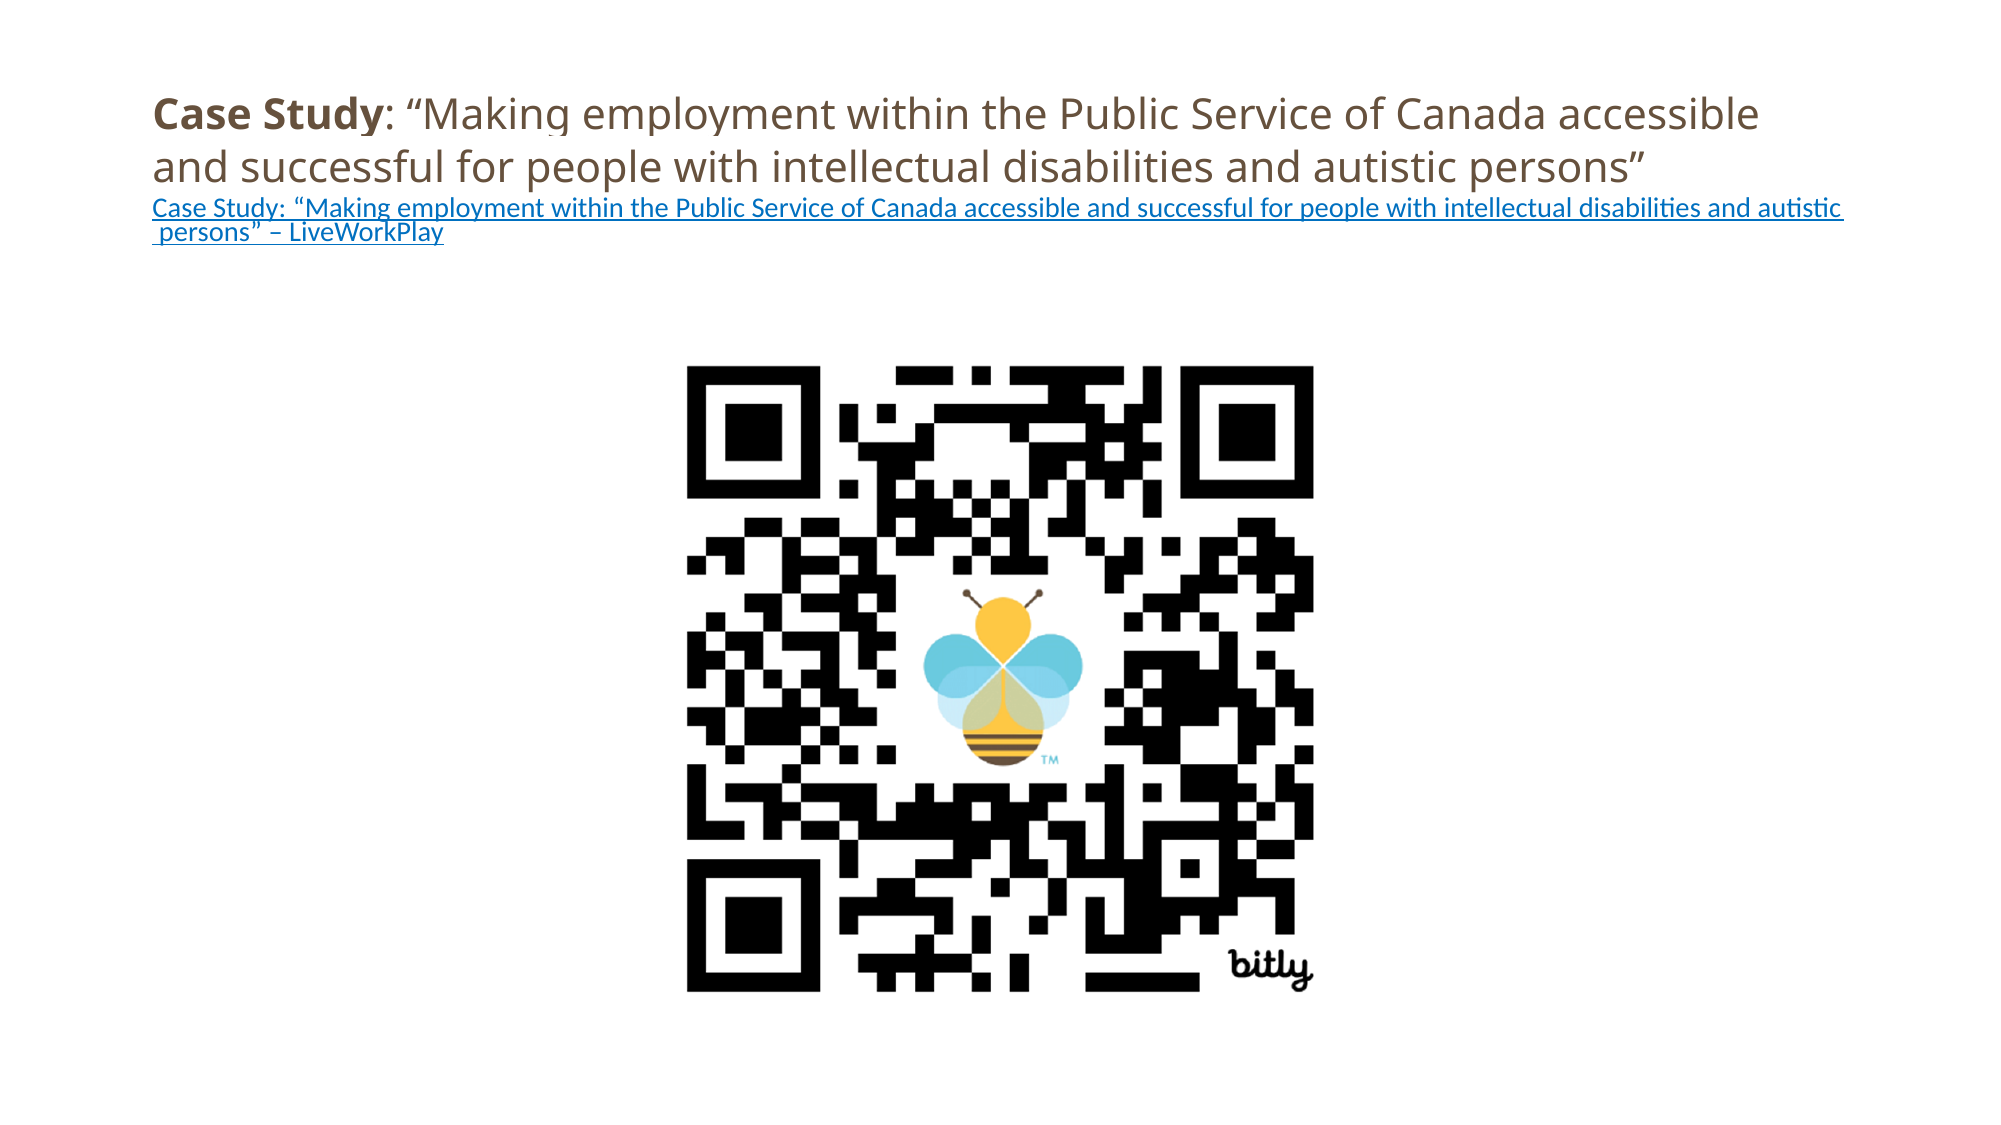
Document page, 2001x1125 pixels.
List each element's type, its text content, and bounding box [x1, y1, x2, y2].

title Case Study: “Making employment within the Public Service of Canada accessible and successful for people with intellectual disabilities and autistic persons” Case Study: “Making employment within the Public Service of Canada accessible and successful for people with intellectual disabilities and autistic persons” – LiveWorkPlay [137, 79, 1863, 297]
picture [611, 289, 1389, 1067]
